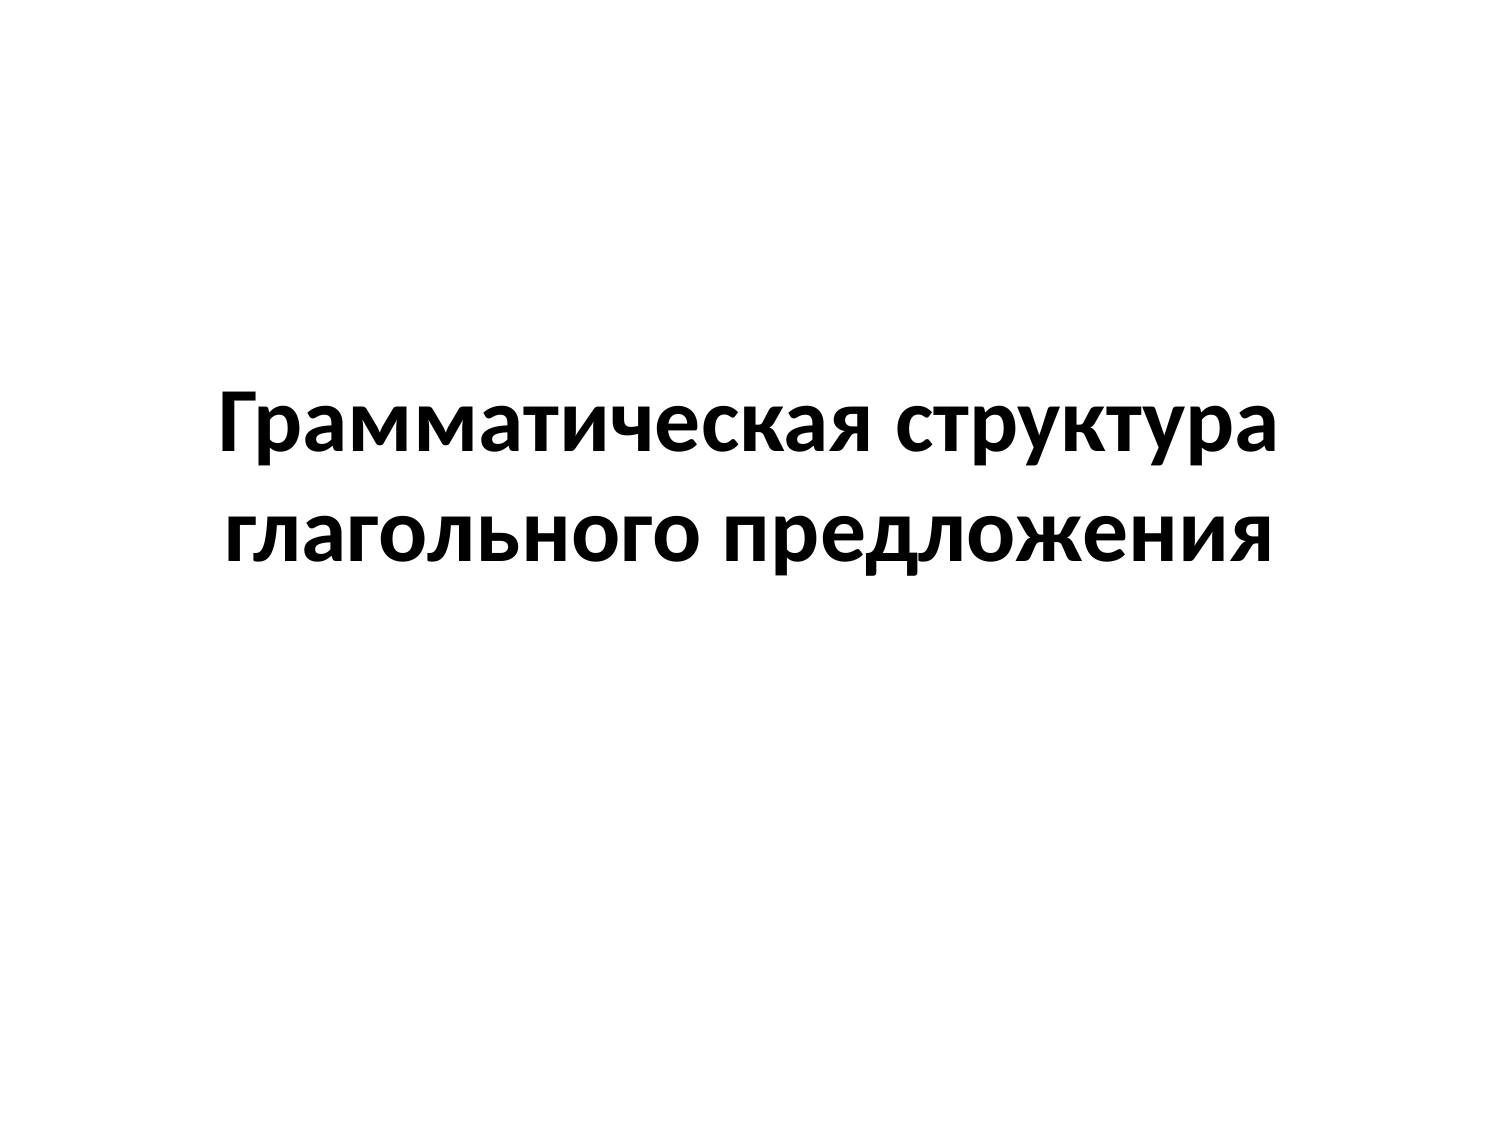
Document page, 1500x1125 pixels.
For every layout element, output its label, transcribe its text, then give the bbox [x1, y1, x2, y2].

title Грамматическая структура глагольного предложения [112, 349, 1388, 591]
